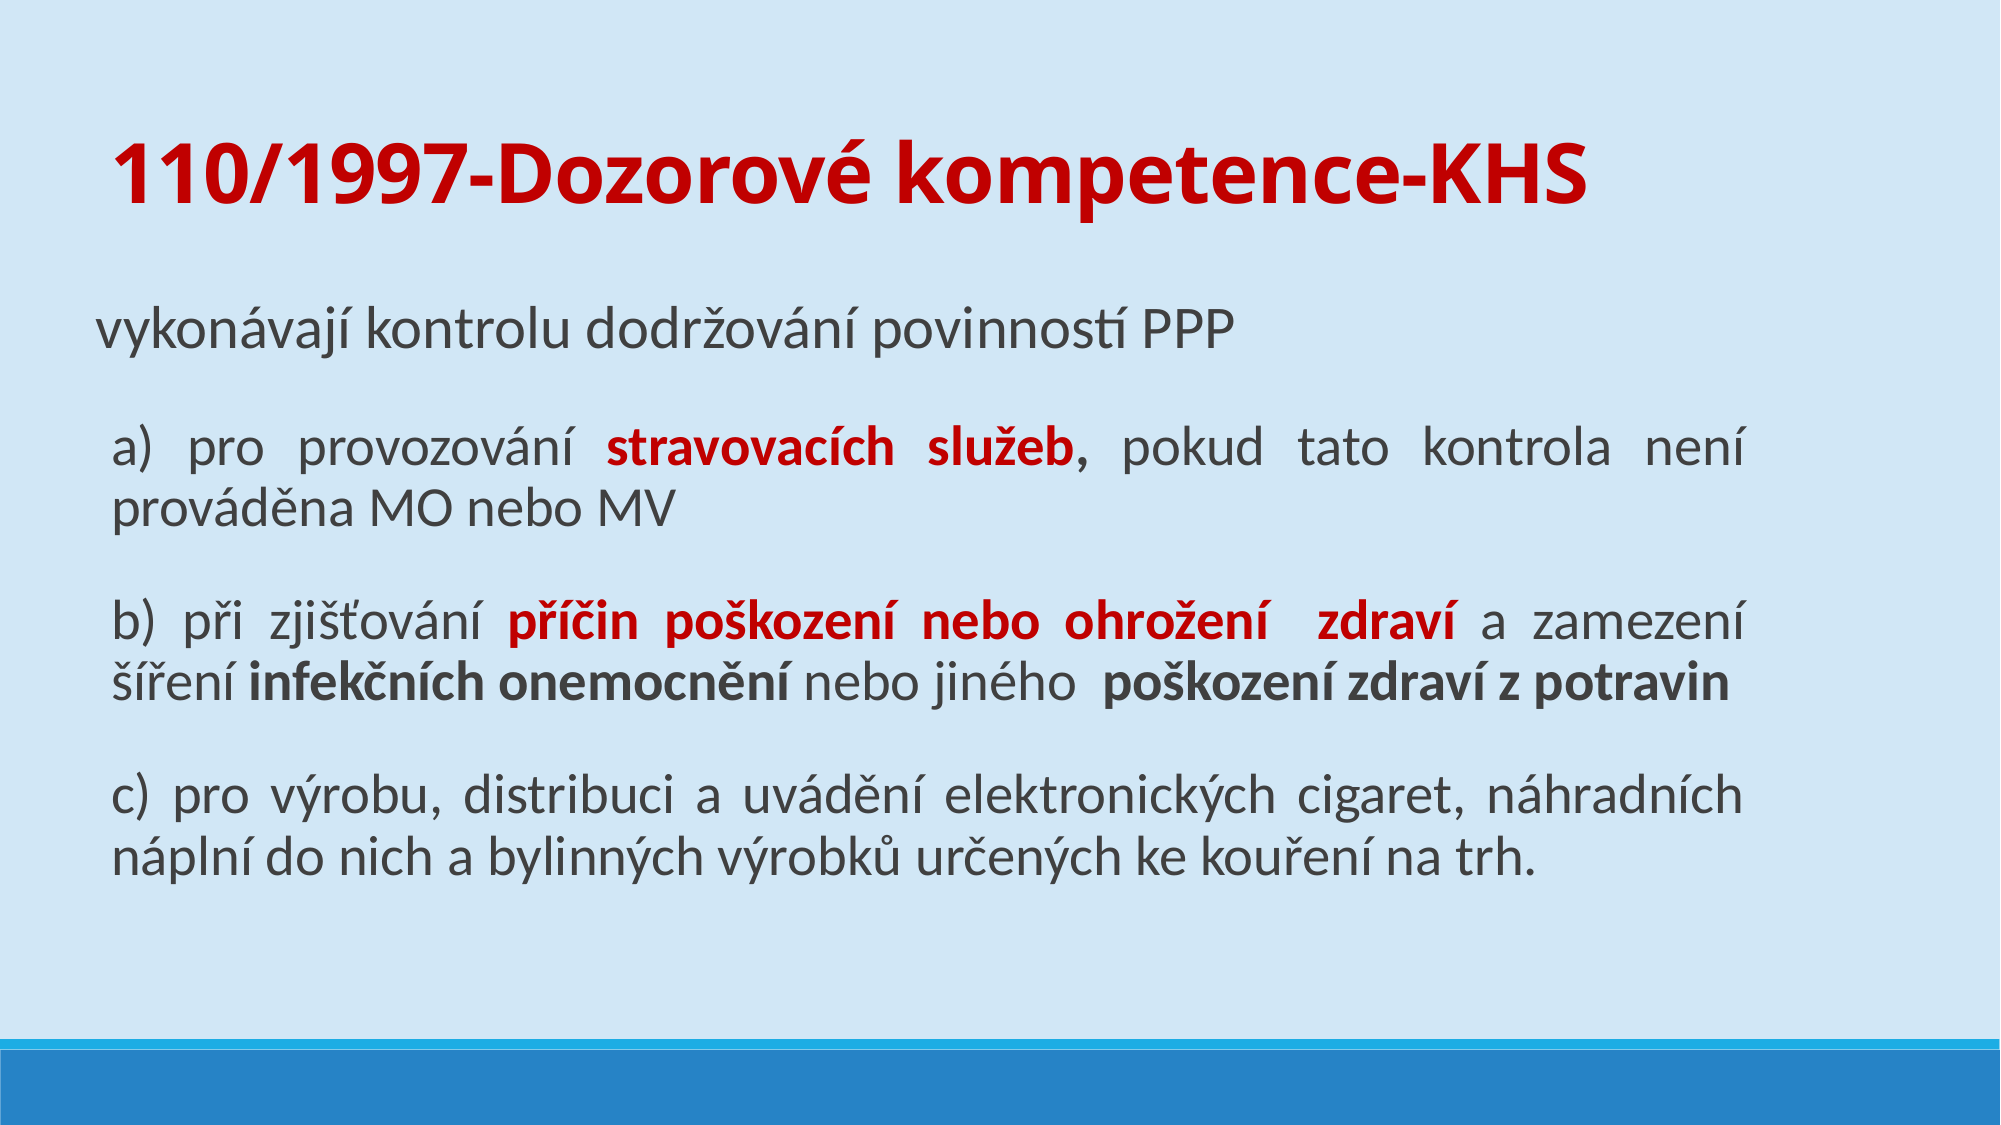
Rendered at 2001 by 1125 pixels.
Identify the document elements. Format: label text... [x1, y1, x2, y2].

list vykonávají kontrolu dodržování povinností PPP a) pro provozování stravovacích služeb, pokud tato kontrola není prováděna MO nebo MV b) při zjišťování příčin poškození nebo ohrožení zdraví a zamezení šíření infekčních onemocnění nebo jiného poškození zdraví z potravin c) pro výrobu, distribuci a uvádění elektronických cigaret, náhradních náplní do nich a bylinných výrobků určených ke kouření na trh. [95, 289, 1746, 949]
title 110/1997-Dozorové kompetence-KHS [95, 22, 1746, 229]
